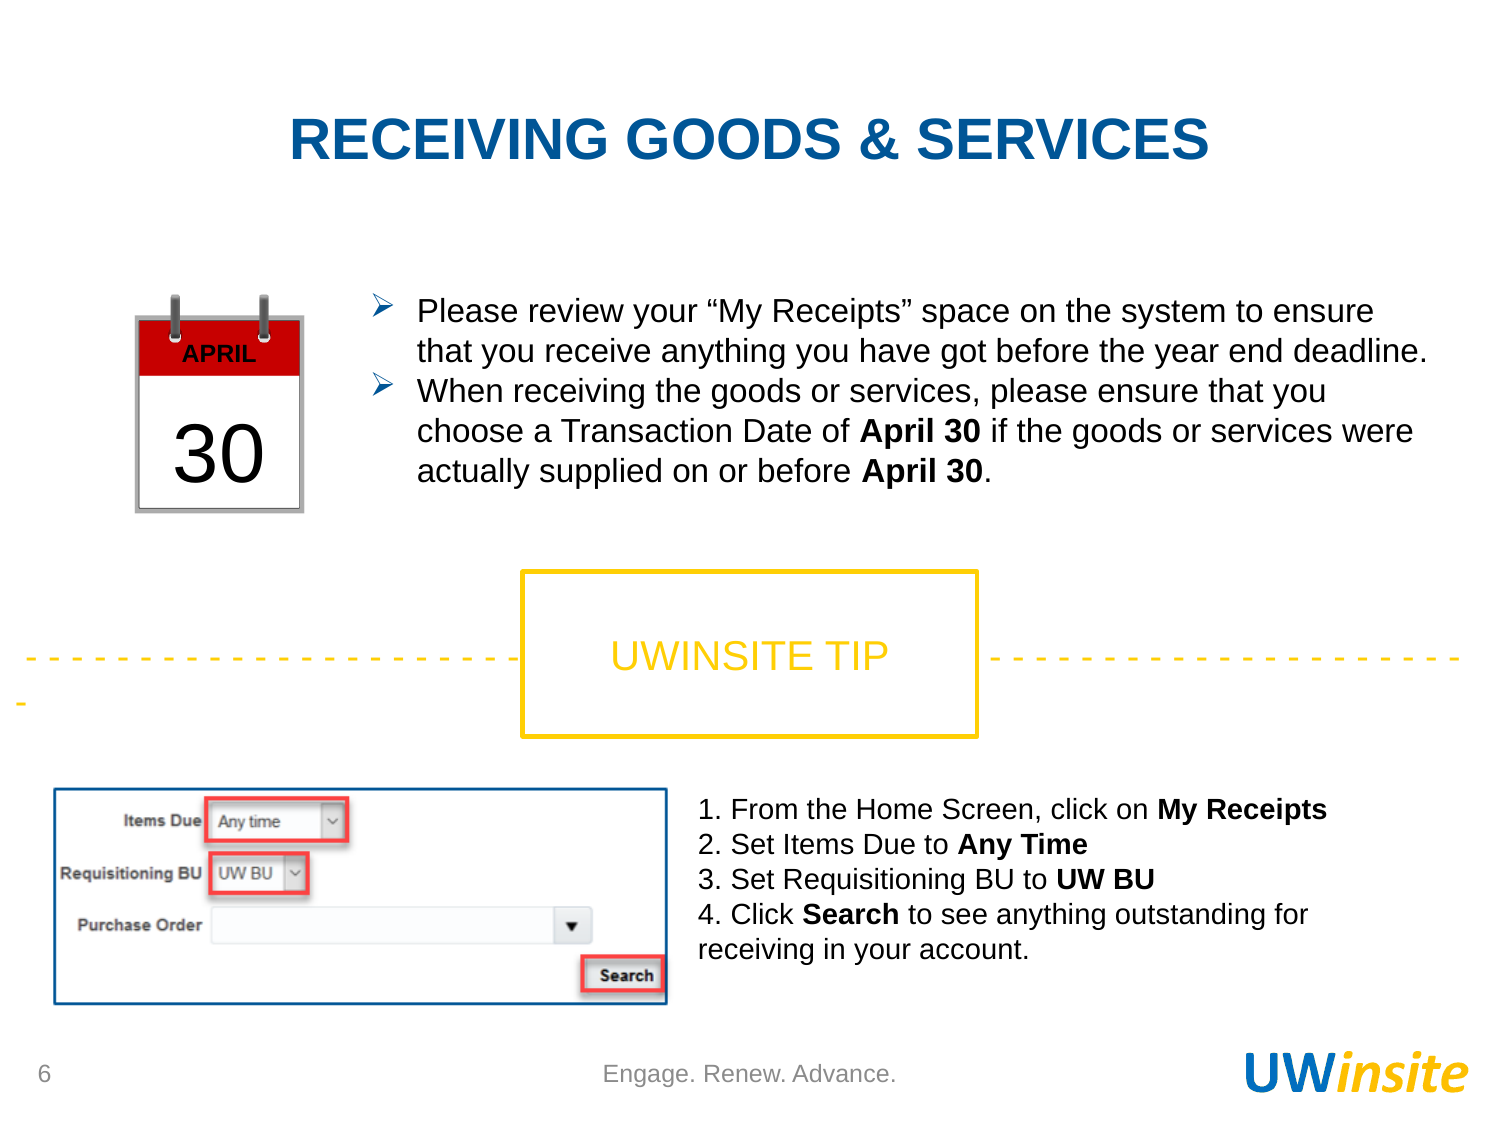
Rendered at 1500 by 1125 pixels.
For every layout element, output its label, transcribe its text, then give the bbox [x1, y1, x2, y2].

footer Engage. Renew. Advance. [496, 1042, 1004, 1103]
picture [1229, 1032, 1483, 1113]
slide_number 6 [22, 1042, 361, 1103]
picture [45, 778, 675, 1011]
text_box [0, 571, 1500, 739]
text_box 1. From the Home Screen, click on My Receipts 2. Set Items Due to Any Time 3. Set Requisitioning BU to UW BU 4. Click Search to see anything outstanding for receiving in your account. [683, 783, 1374, 973]
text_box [125, 281, 1454, 540]
text_box RECEIVING GOODS & SERVICES [0, 90, 1500, 192]
